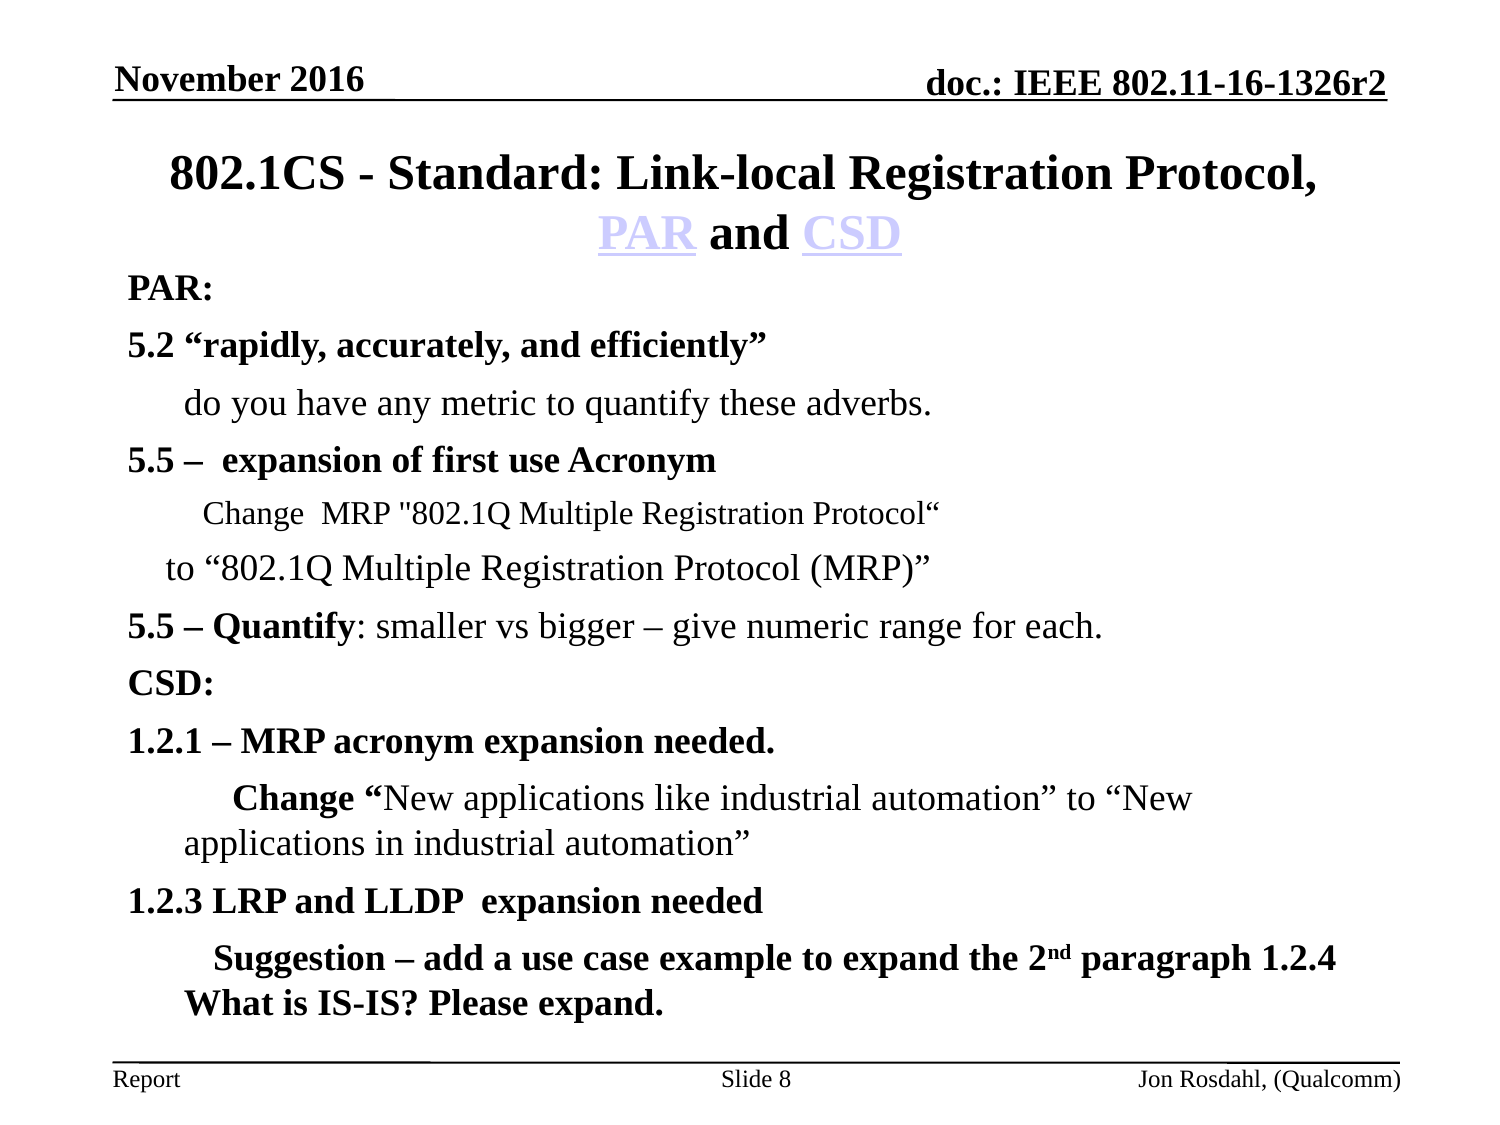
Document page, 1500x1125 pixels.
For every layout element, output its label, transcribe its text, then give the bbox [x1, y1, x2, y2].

footer Jon Rosdahl, (Qualcomm) [878, 1061, 1402, 1093]
list PAR: 5.2 “rapidly, accurately, and efficiently” do you have any metric to quantify these adverbs. 5.5 – expansion of first use Acronym Change MRP "802.1Q Multiple Registration Protocol“ to “802.1Q Multiple Registration Protocol (MRP)” 5.5 – Quantify: smaller vs bigger – give numeric range for each. CSD: 1.2.1 – MRP acronym expansion needed. Change “New applications like industrial automation” to “New applications in industrial automation” 1.2.3 LRP and LLDP expansion needed Suggestion – add a use case example to expand the 2nd paragraph 1.2.4 What is IS-IS? Please expand. [112, 255, 1388, 1063]
title 802.1CS - Standard: Link-local Registration Protocol, PAR and CSD [112, 112, 1388, 255]
slide_number Slide 8 [712, 1061, 800, 1123]
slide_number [114, 54, 423, 100]
